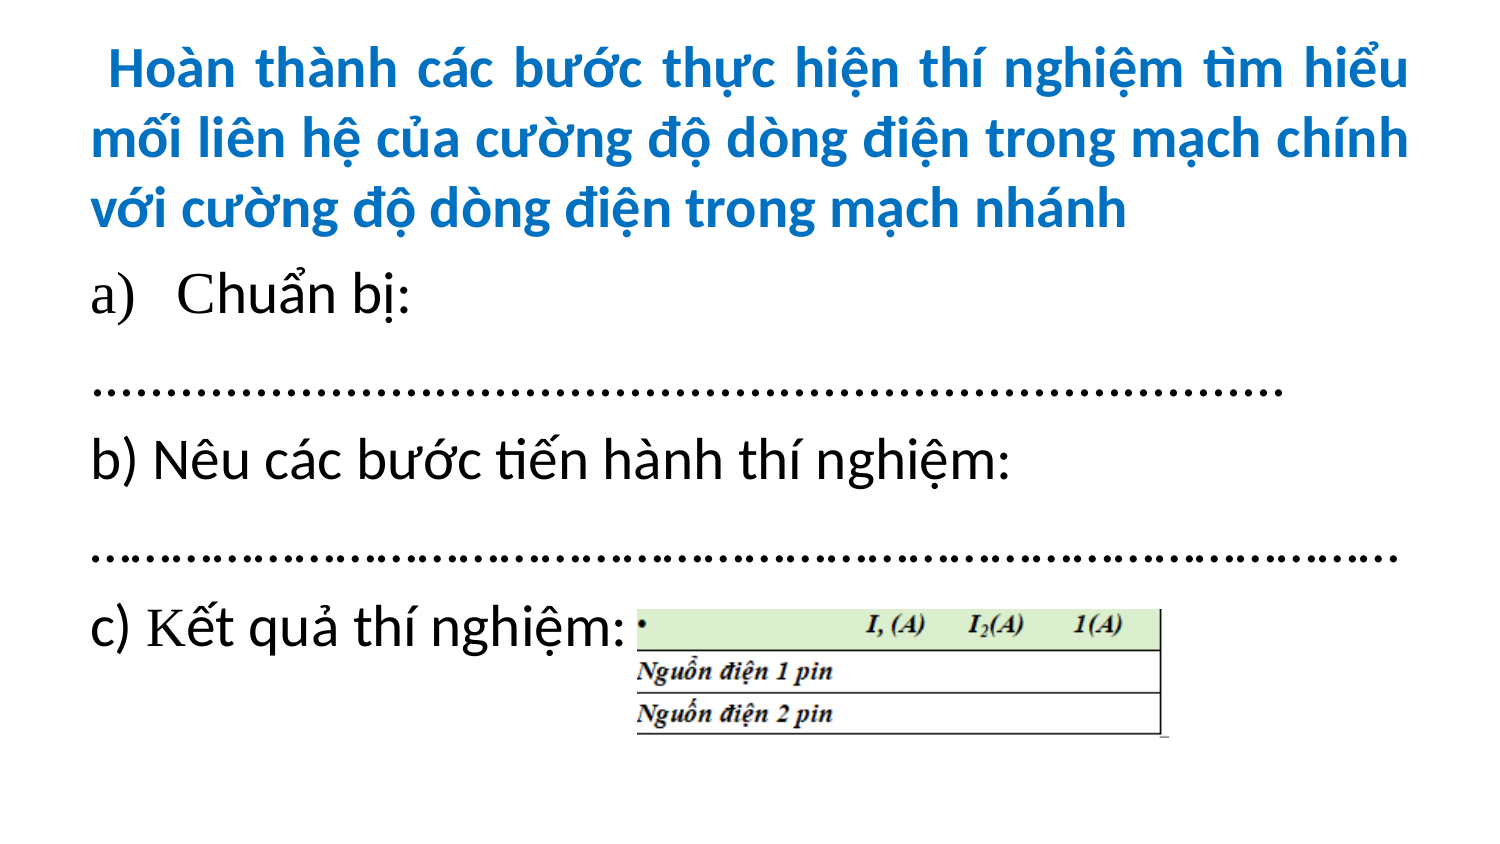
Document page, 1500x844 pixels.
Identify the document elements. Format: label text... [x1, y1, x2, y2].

title Hoàn thành các bước thực hiện thí nghiệm tìm hiểu mối liên hệ của cường độ dòng điện trong mạch chính với cường độ dòng điện trong mạch nhánh [75, 33, 1425, 235]
picture [637, 609, 1193, 738]
list Chuẩn bị: ................................................................................ b) Nêu các bước tiến hành thí nghiệm: …………………………………………………………………………………… c) Kết quả thí nghiệm: [75, 246, 1425, 810]
